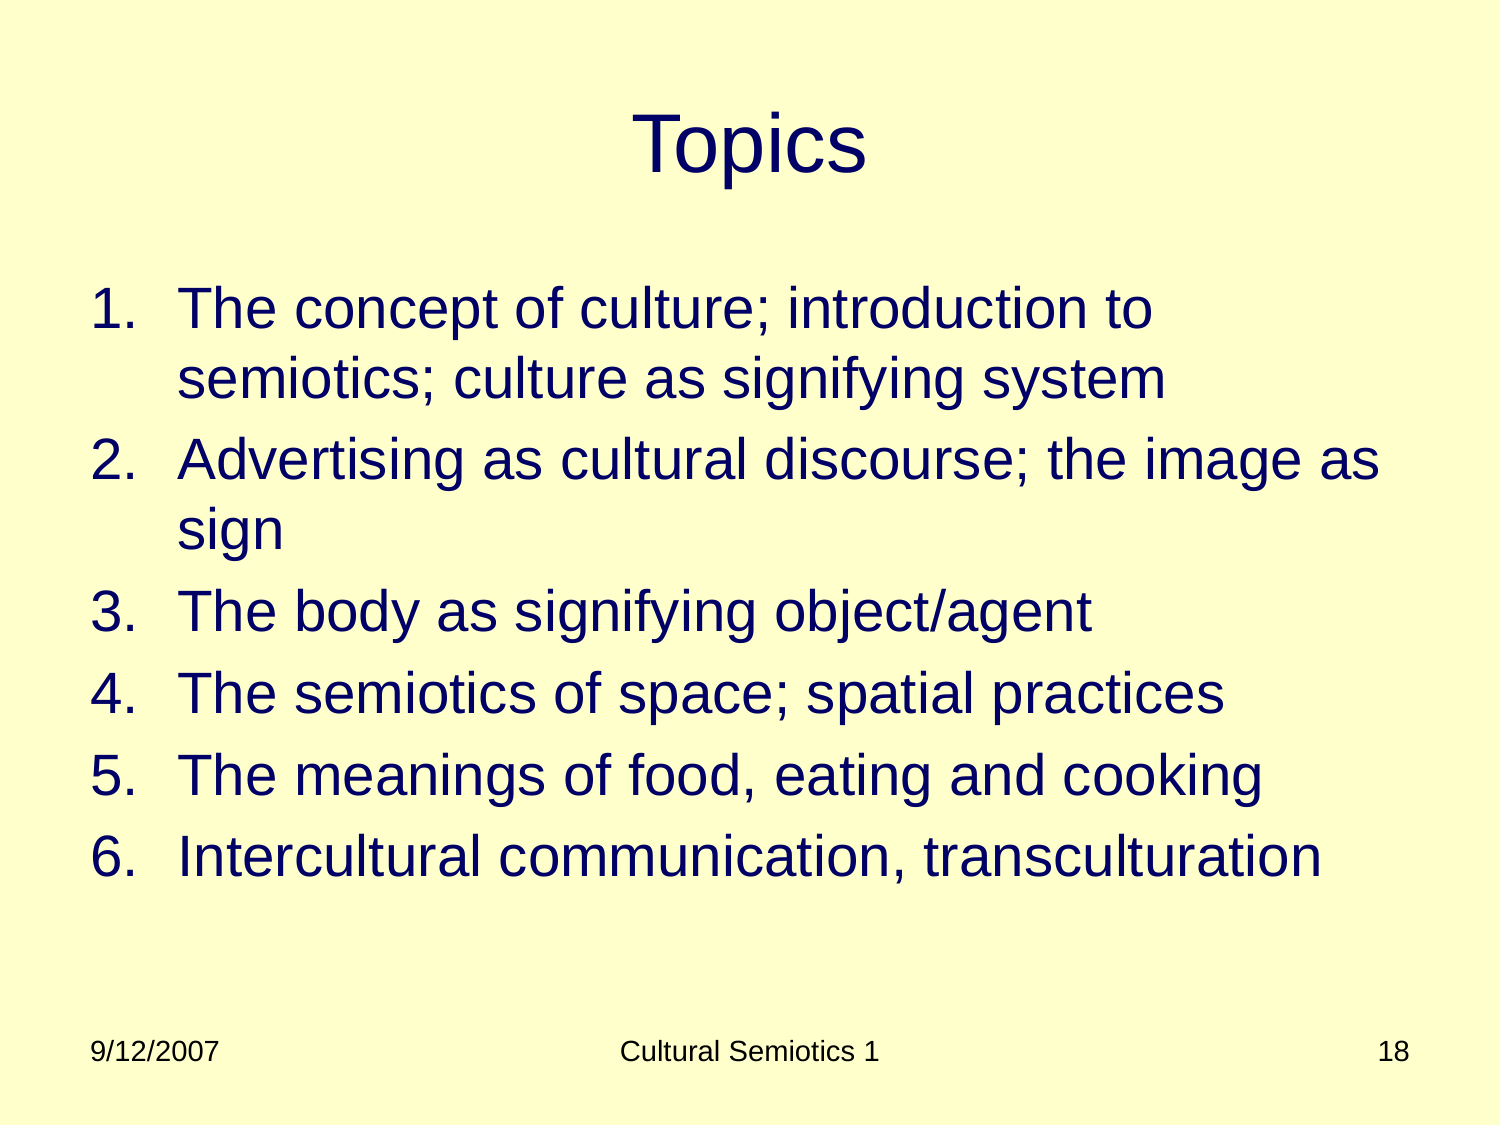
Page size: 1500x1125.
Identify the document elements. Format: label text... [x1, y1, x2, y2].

footer Cultural Semiotics 1 [512, 1024, 988, 1103]
title Topics [74, 44, 1426, 233]
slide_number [74, 1024, 426, 1103]
slide_number 18 [1074, 1024, 1426, 1103]
list The concept of culture; introduction to semiotics; culture as signifying system Advertising as cultural discourse; the image as sign The body as signifying object/agent The semiotics of space; spatial practices The meanings of food, eating and cooking Intercultural communication, transculturation [74, 262, 1426, 1006]
